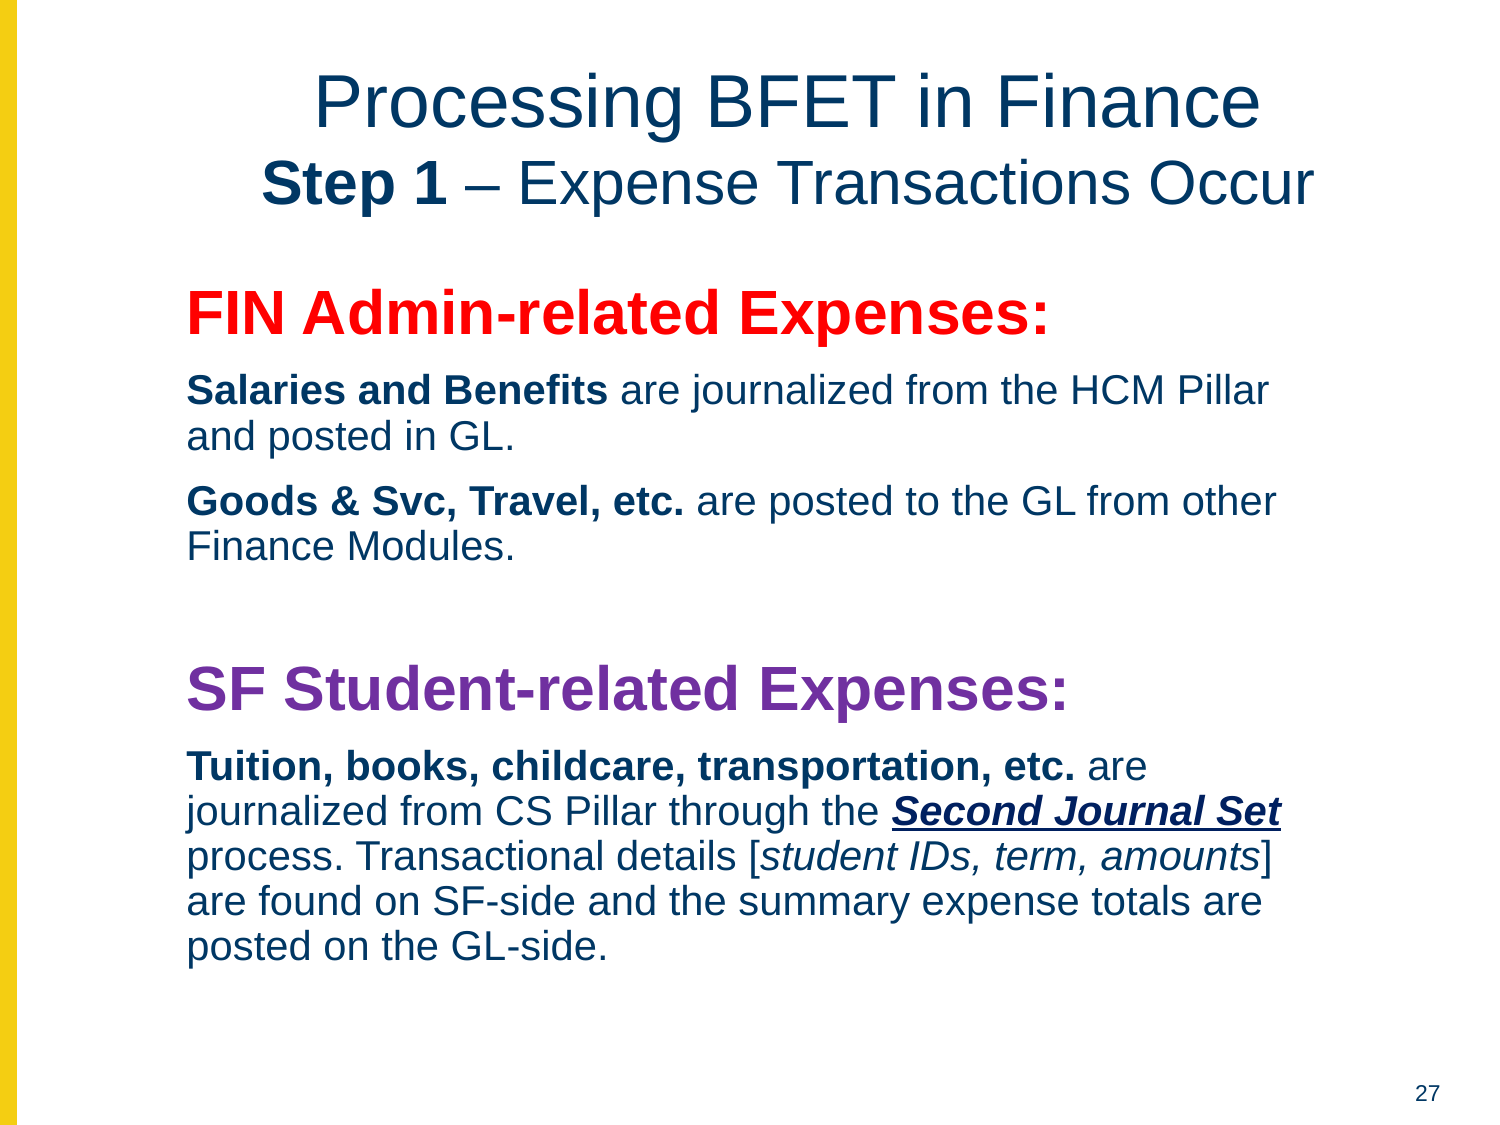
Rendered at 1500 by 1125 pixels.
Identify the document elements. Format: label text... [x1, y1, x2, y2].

title Processing BFET in Finance Step 1 – Expense Transactions Occur [107, 44, 1470, 174]
slide_number ‹#› [1380, 1071, 1456, 1103]
list FIN Admin-related Expenses: Salaries and Benefits are journalized from the HCM Pillar and posted in GL. Goods & Svc, Travel, etc. are posted to the GL from other Finance Modules. SF Student-related Expenses: Tuition, books, childcare, transportation, etc. are journalized from CS Pillar through the Second Journal Set process. Transactional details [student IDs, term, amounts] are found on SF-side and the summary expense totals are posted on the GL-side. [171, 273, 1323, 1048]
